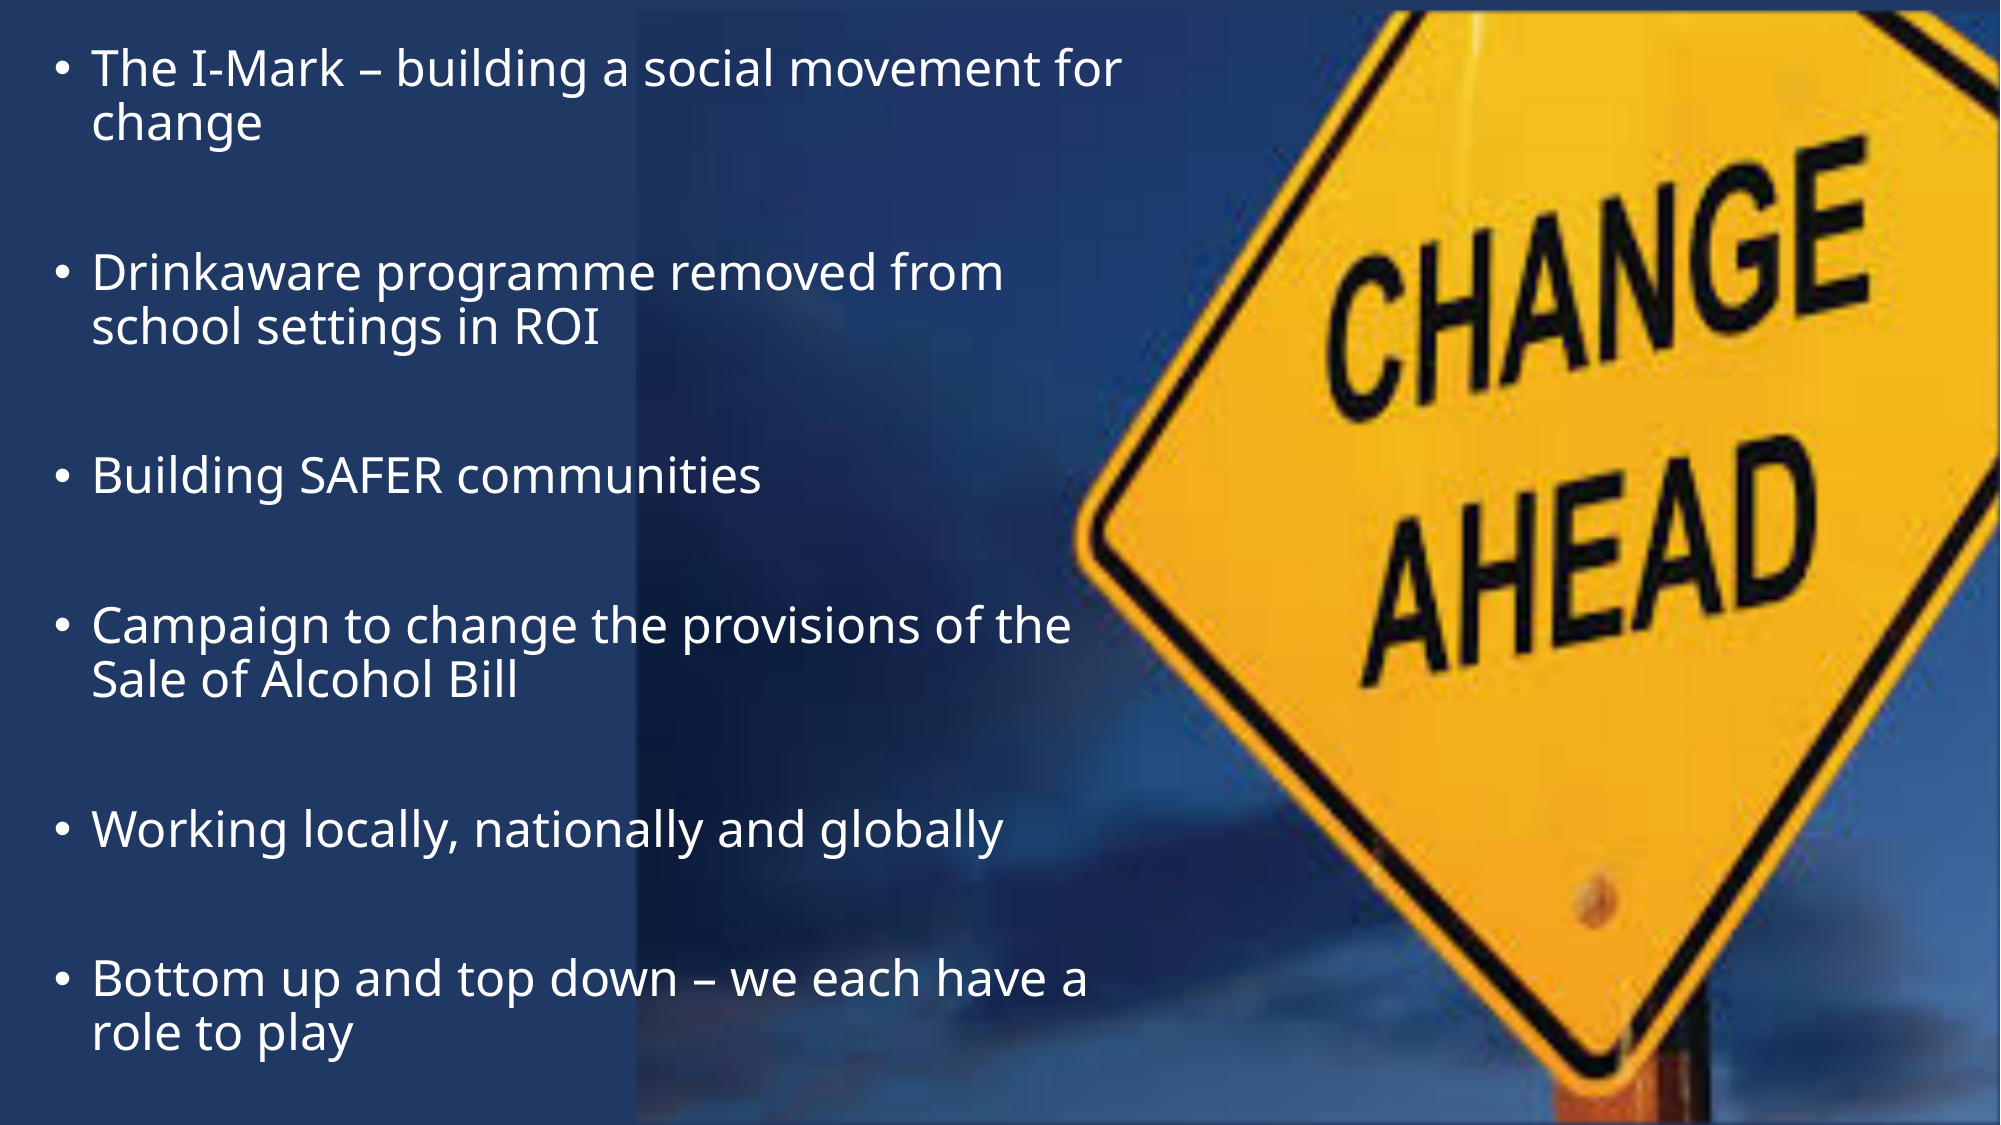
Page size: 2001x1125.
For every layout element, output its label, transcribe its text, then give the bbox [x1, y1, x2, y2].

picture [635, 10, 2000, 1125]
list The I-Mark – building a social movement for change Drinkaware programme removed from school settings in ROI Building SAFER communities Campaign to change the provisions of the Sale of Alcohol Bill Working locally, nationally and globally Bottom up and top down – we each have a role to play [39, 36, 635, 750]
